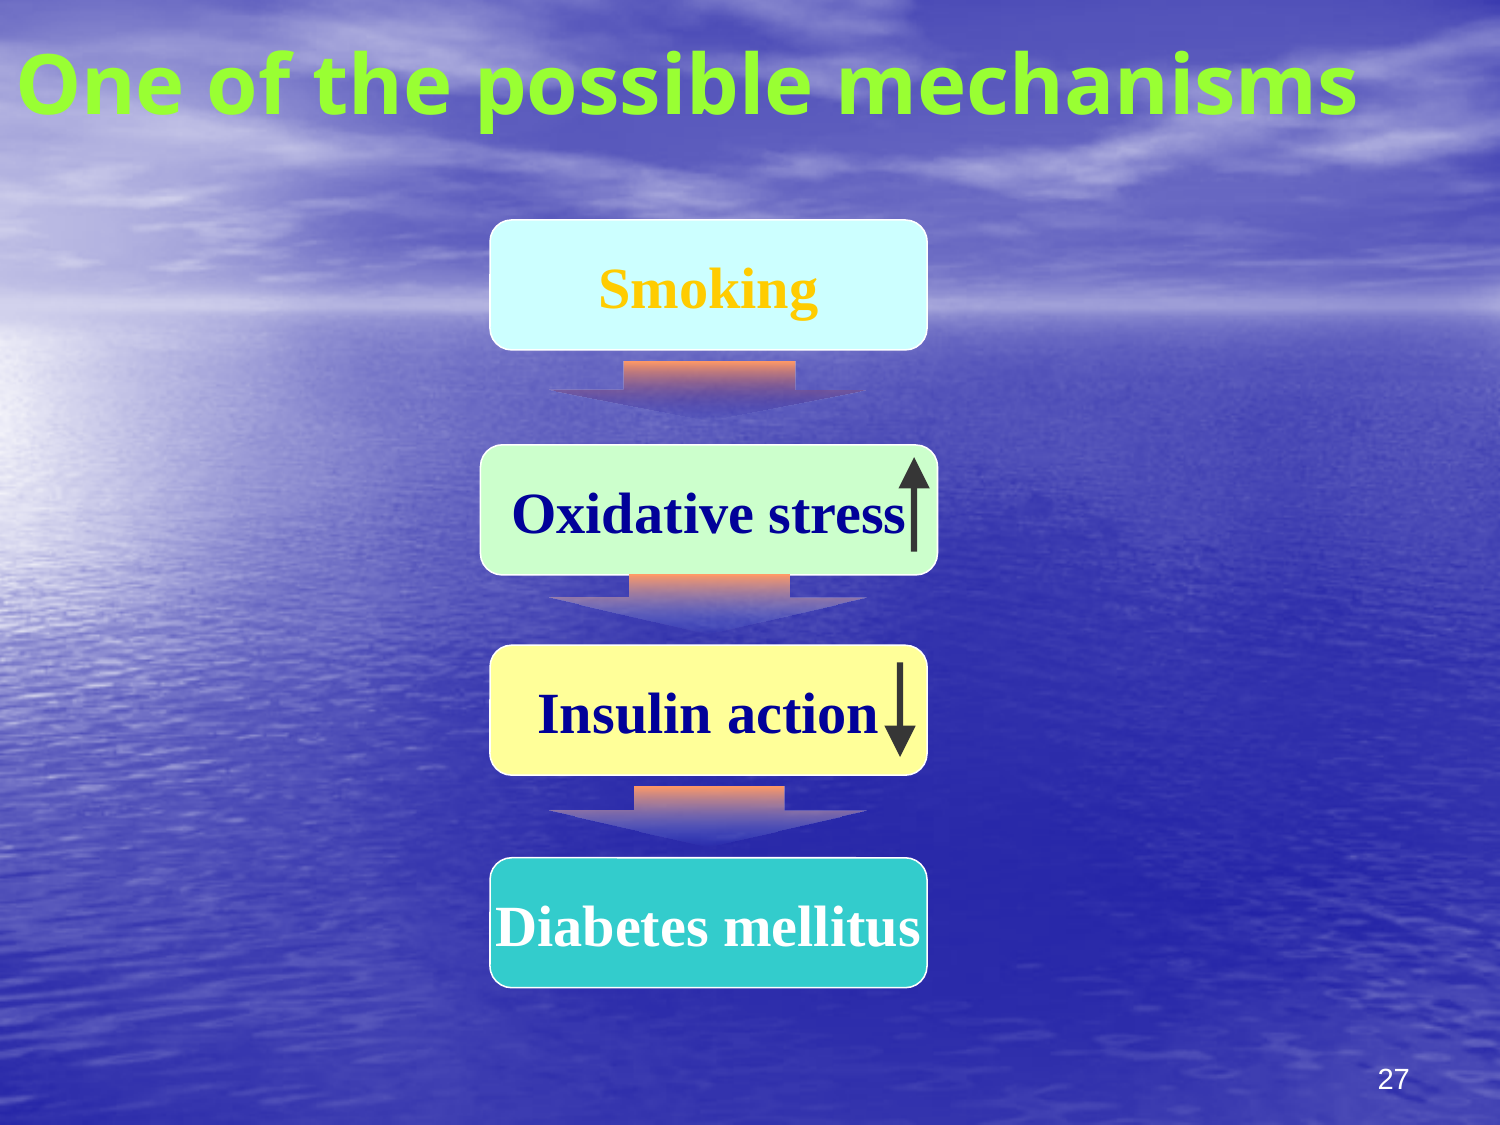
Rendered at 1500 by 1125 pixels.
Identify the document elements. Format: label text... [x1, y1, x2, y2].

text_box Insulin action [489, 645, 928, 776]
text_box [903, 457, 925, 552]
text_box Diabetes mellitus [489, 857, 928, 988]
slide_number 27 [1074, 1024, 1426, 1103]
text_box Smoking [489, 219, 928, 350]
text_box Oxidative stress [480, 444, 938, 575]
text_box [549, 574, 869, 634]
text_box [549, 786, 869, 847]
text_box [889, 662, 911, 758]
text_box [549, 361, 869, 421]
title One of the possible mechanisms [0, 0, 1460, 176]
